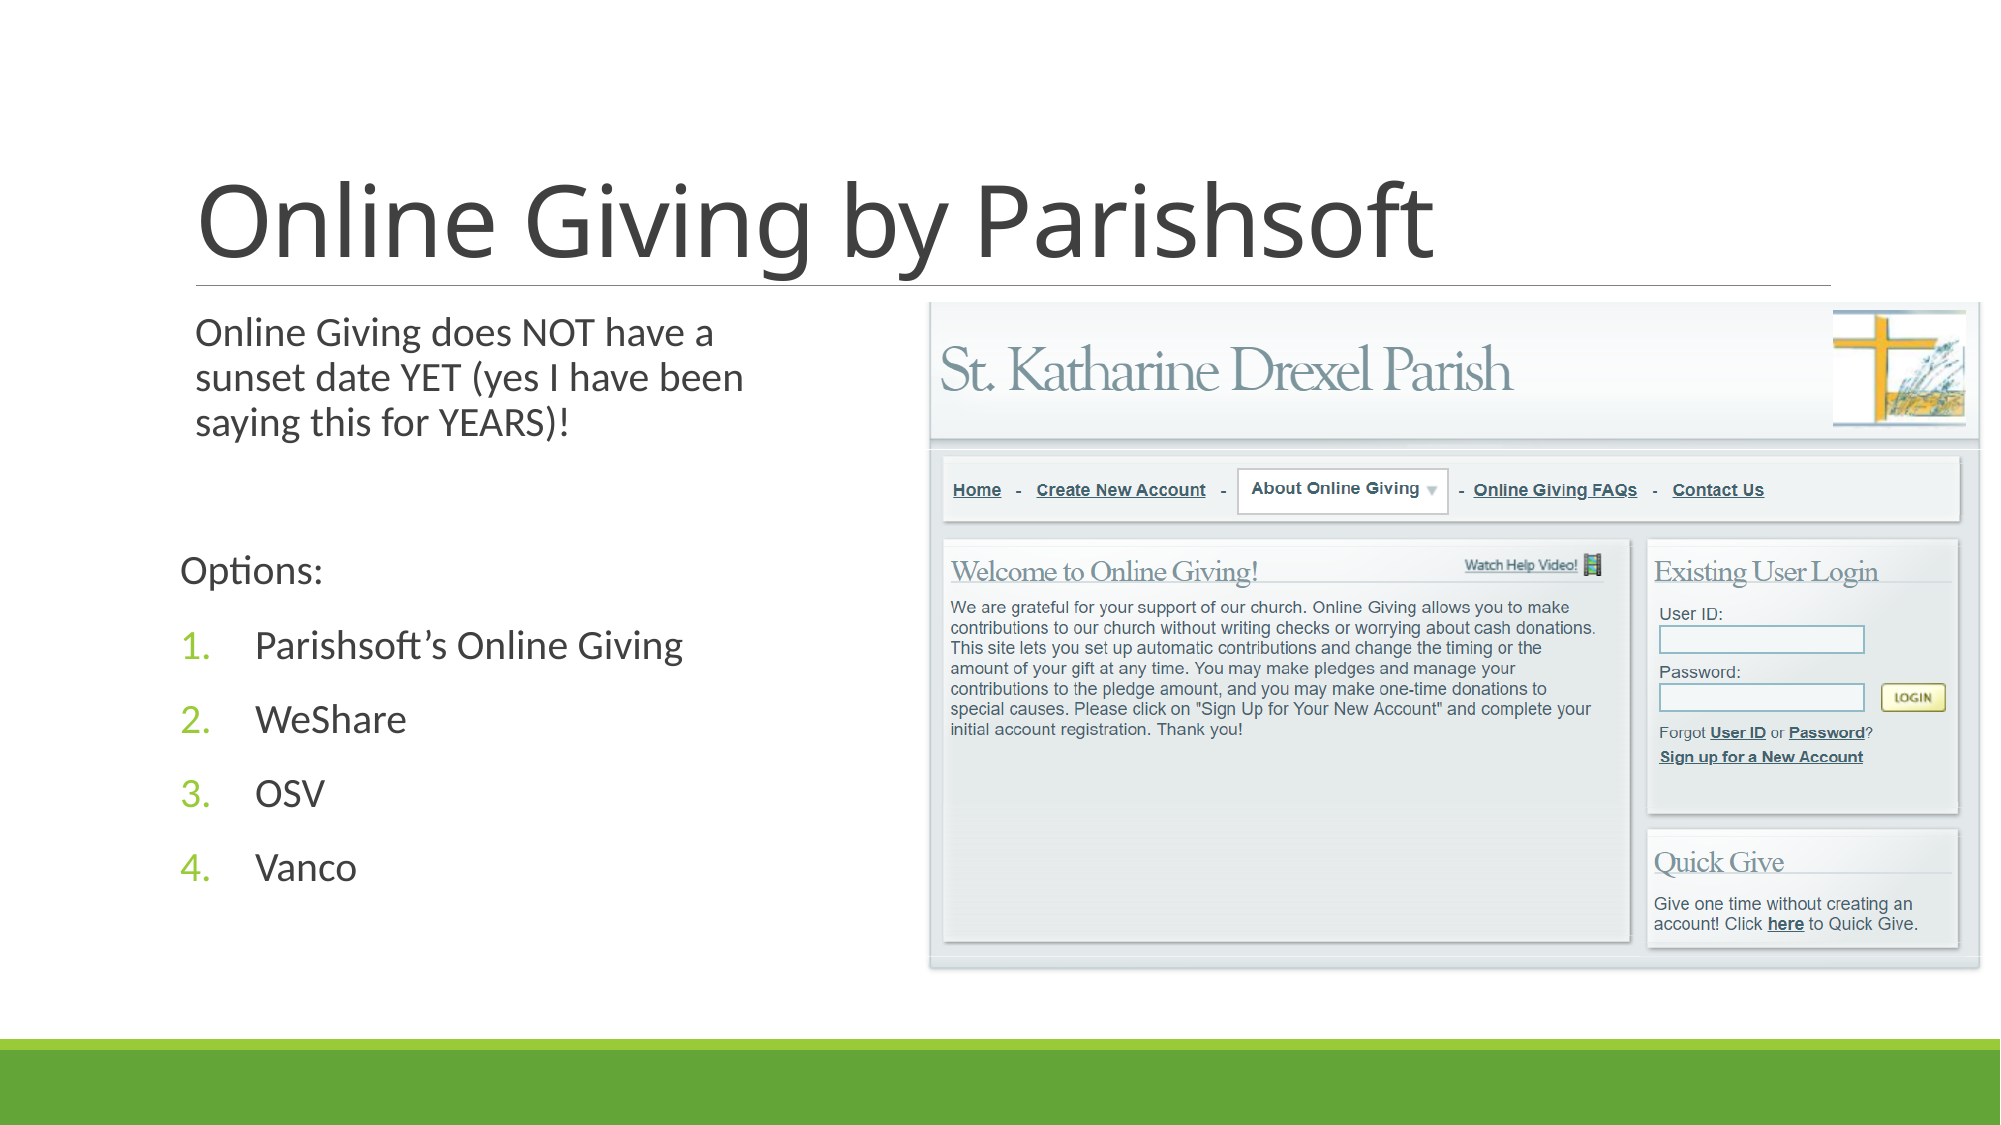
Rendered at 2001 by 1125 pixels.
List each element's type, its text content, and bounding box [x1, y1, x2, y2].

title Online Giving by Parishsoft [180, 47, 1830, 285]
list Online Giving does NOT have a sunset date YET (yes I have been saying this for YEARS)! Options: Parishsoft’s Online Giving WeShare OSV Vanco [180, 302, 813, 963]
picture [922, 302, 1990, 977]
